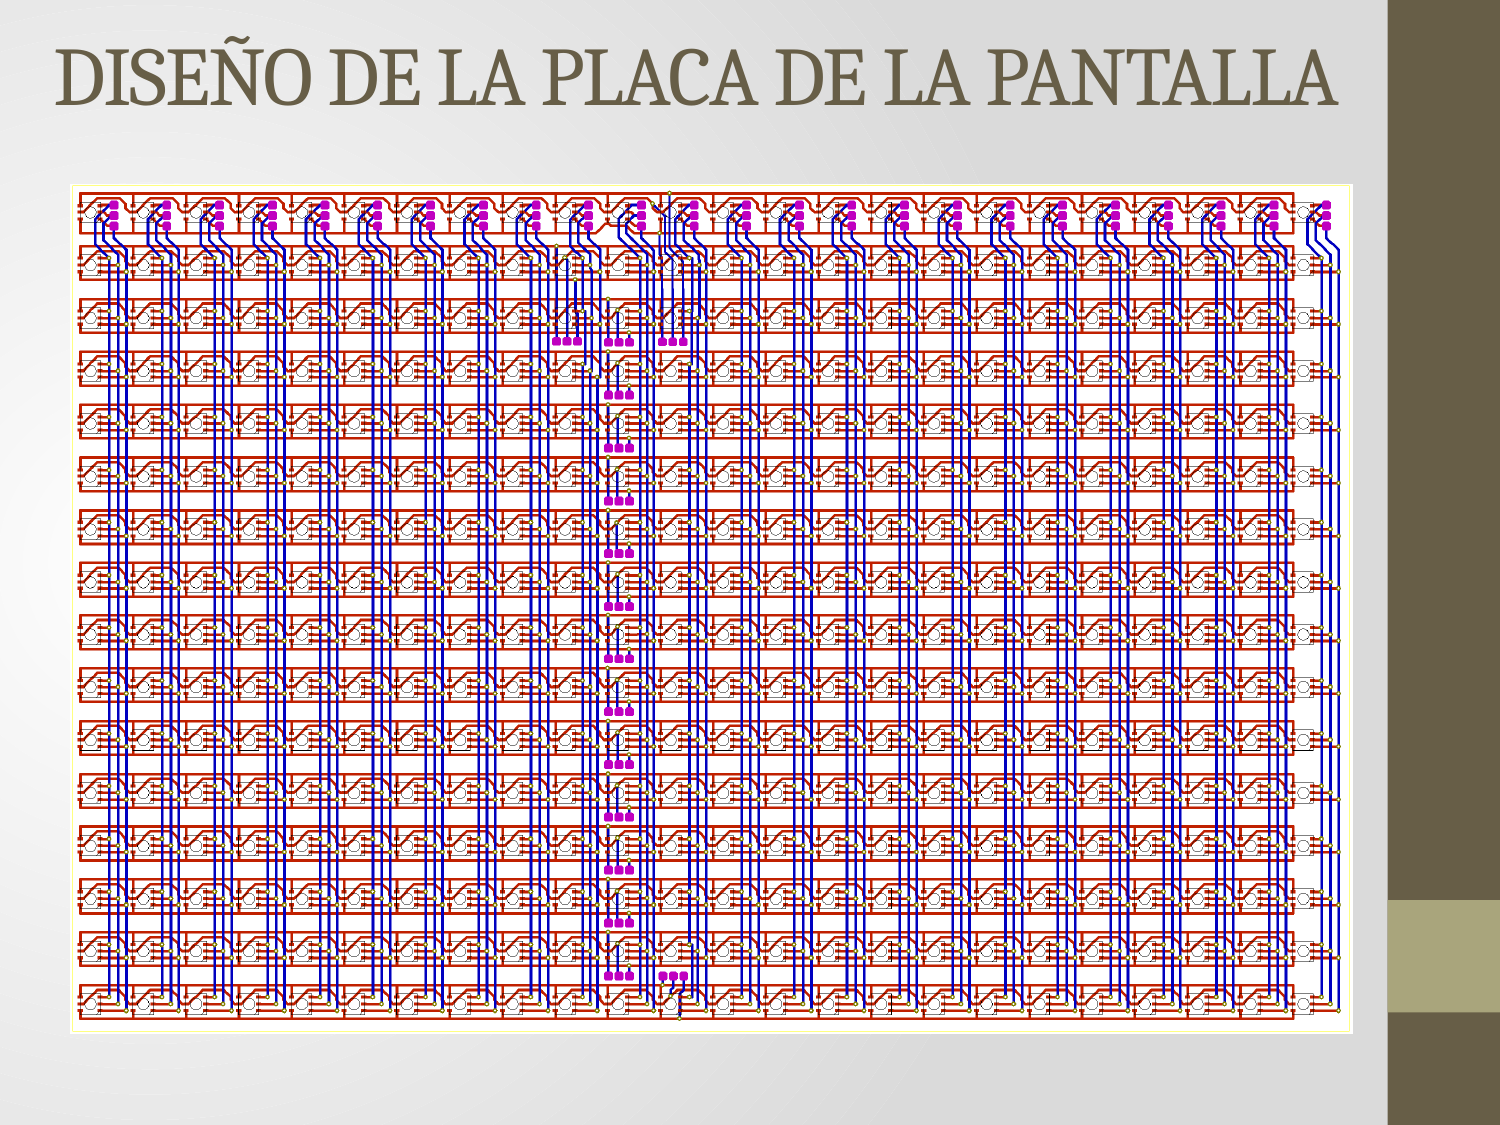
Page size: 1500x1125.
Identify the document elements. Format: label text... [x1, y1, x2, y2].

picture [69, 183, 1353, 1034]
title DISEÑO DE LA PLACA DE LA PANTALLA [0, 0, 1436, 173]
